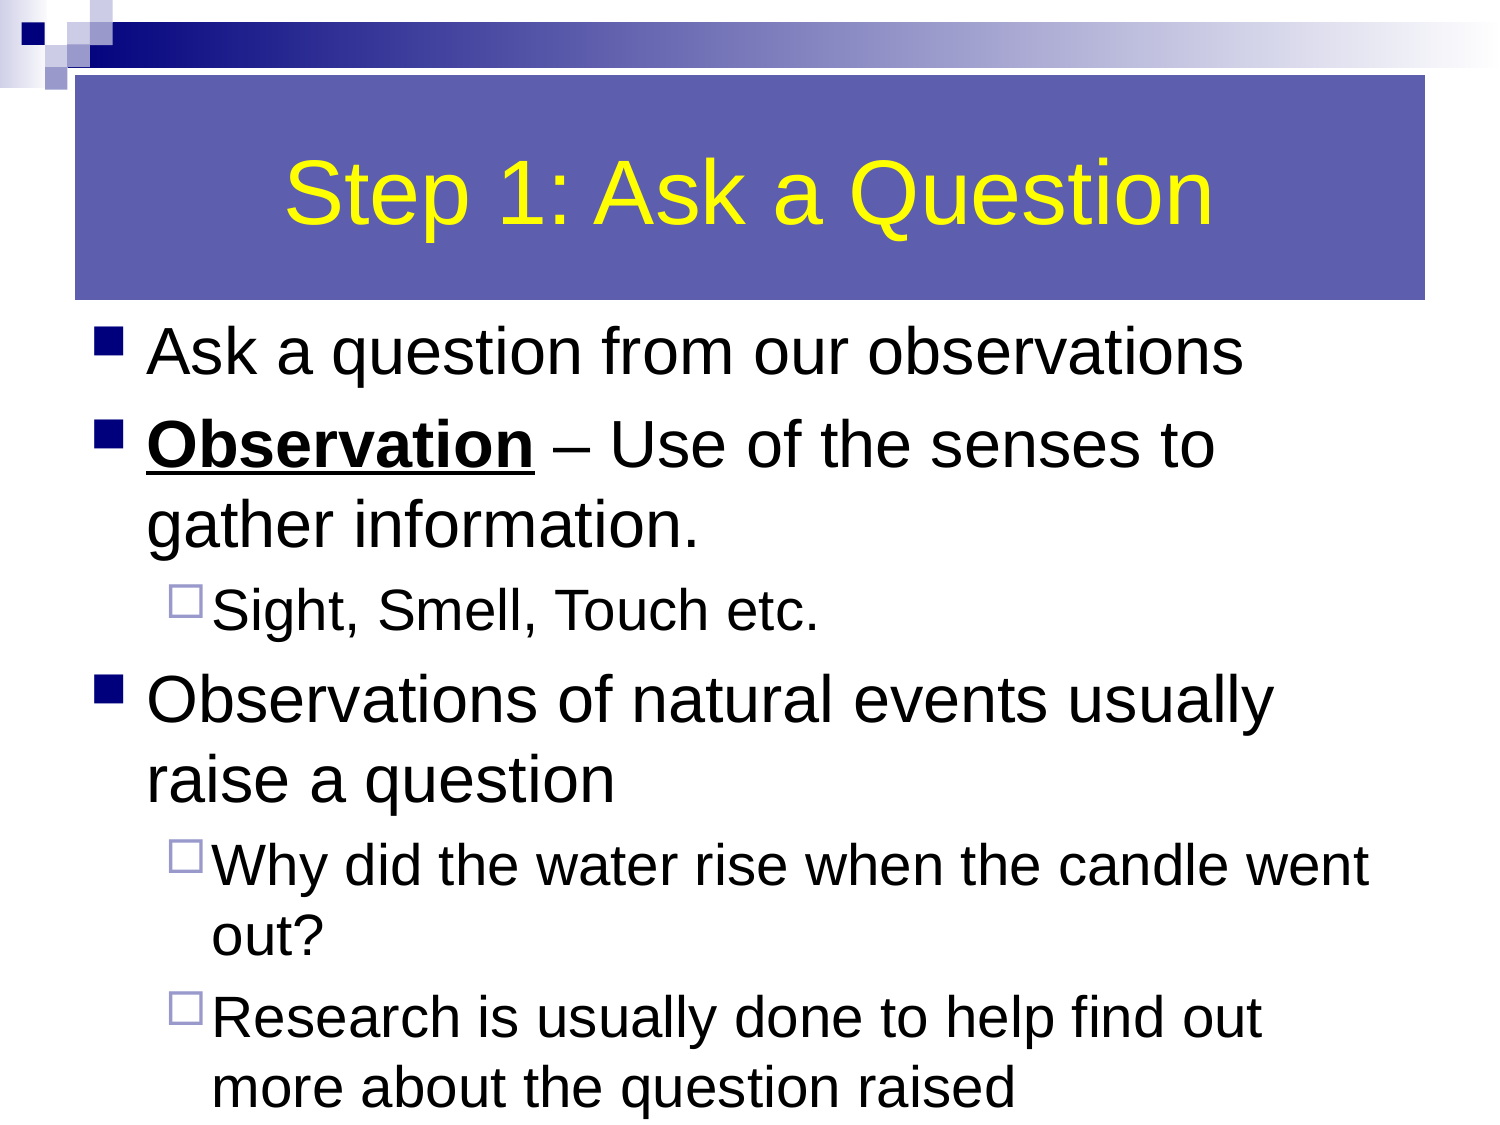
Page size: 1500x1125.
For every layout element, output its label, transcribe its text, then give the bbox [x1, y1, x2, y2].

title Step 1: Ask a Question [75, 75, 1425, 299]
list Ask a question from our observations Observation – Use of the senses to gather information. Sight, Smell, Touch etc. Observations of natural events usually raise a question Why did the water rise when the candle went out? Research is usually done to help find out more about the question raised [75, 299, 1425, 938]
